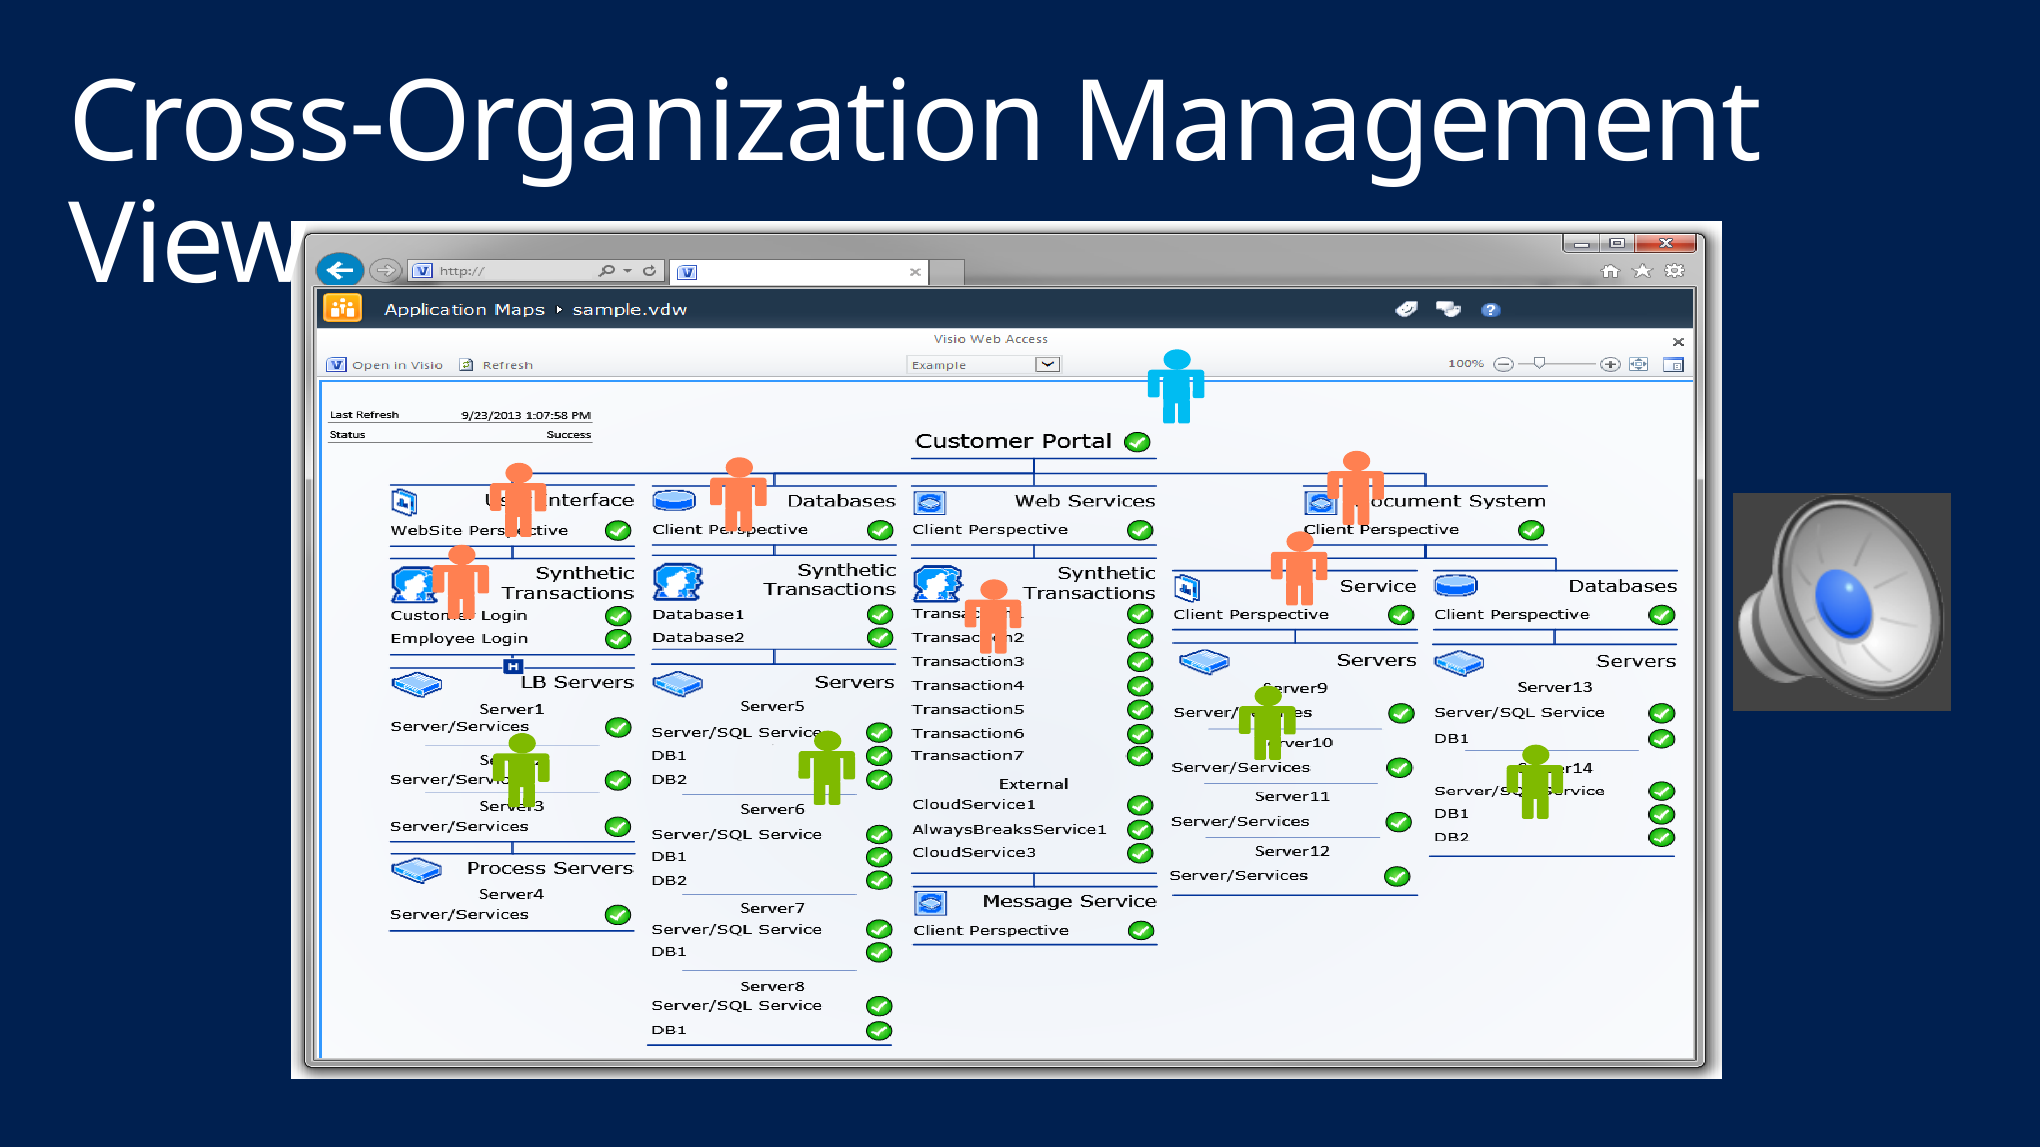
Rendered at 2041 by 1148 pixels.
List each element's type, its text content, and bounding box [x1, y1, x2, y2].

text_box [1147, 349, 1205, 424]
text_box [492, 685, 1564, 820]
picture [1731, 491, 1952, 713]
title Cross-Organization Management View [45, 48, 1996, 199]
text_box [432, 450, 1385, 654]
picture [291, 221, 1722, 1079]
